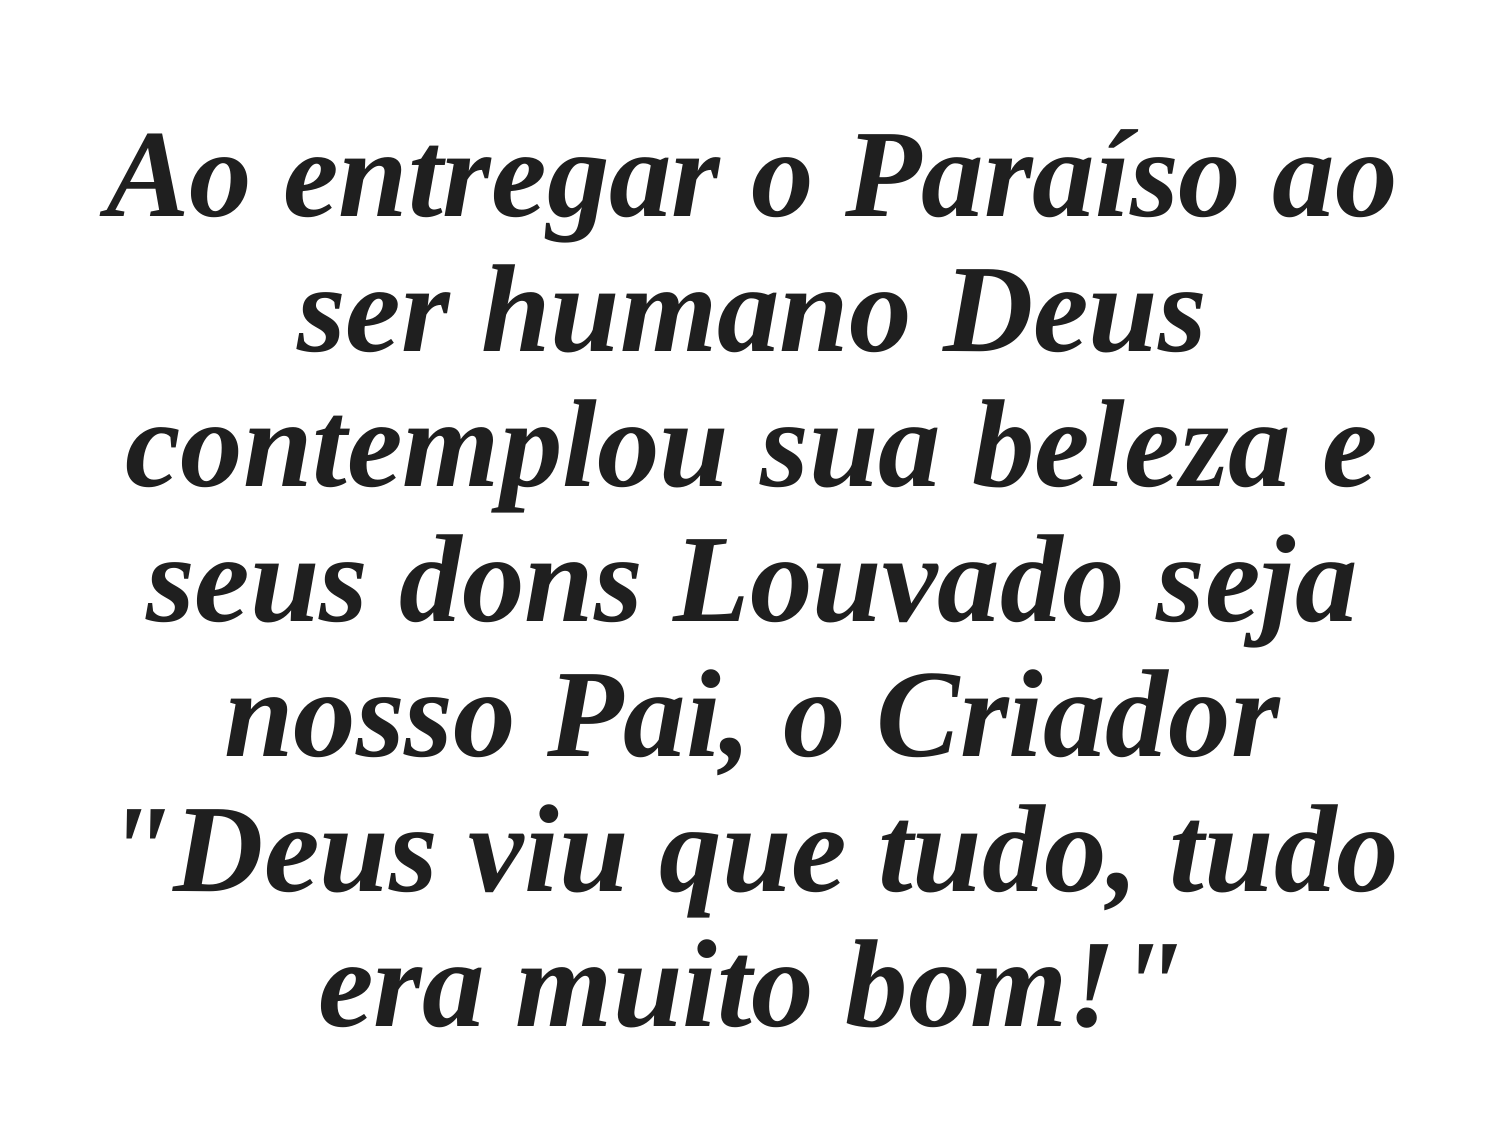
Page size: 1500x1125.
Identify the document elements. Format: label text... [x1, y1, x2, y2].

list Ao entregar o Paraíso ao ser humano Deus contemplou sua beleza e seus dons Louvado seja nosso Pai, o Criador "Deus viu que tudo, tudo era muito bom!" [31, 38, 1473, 1095]
